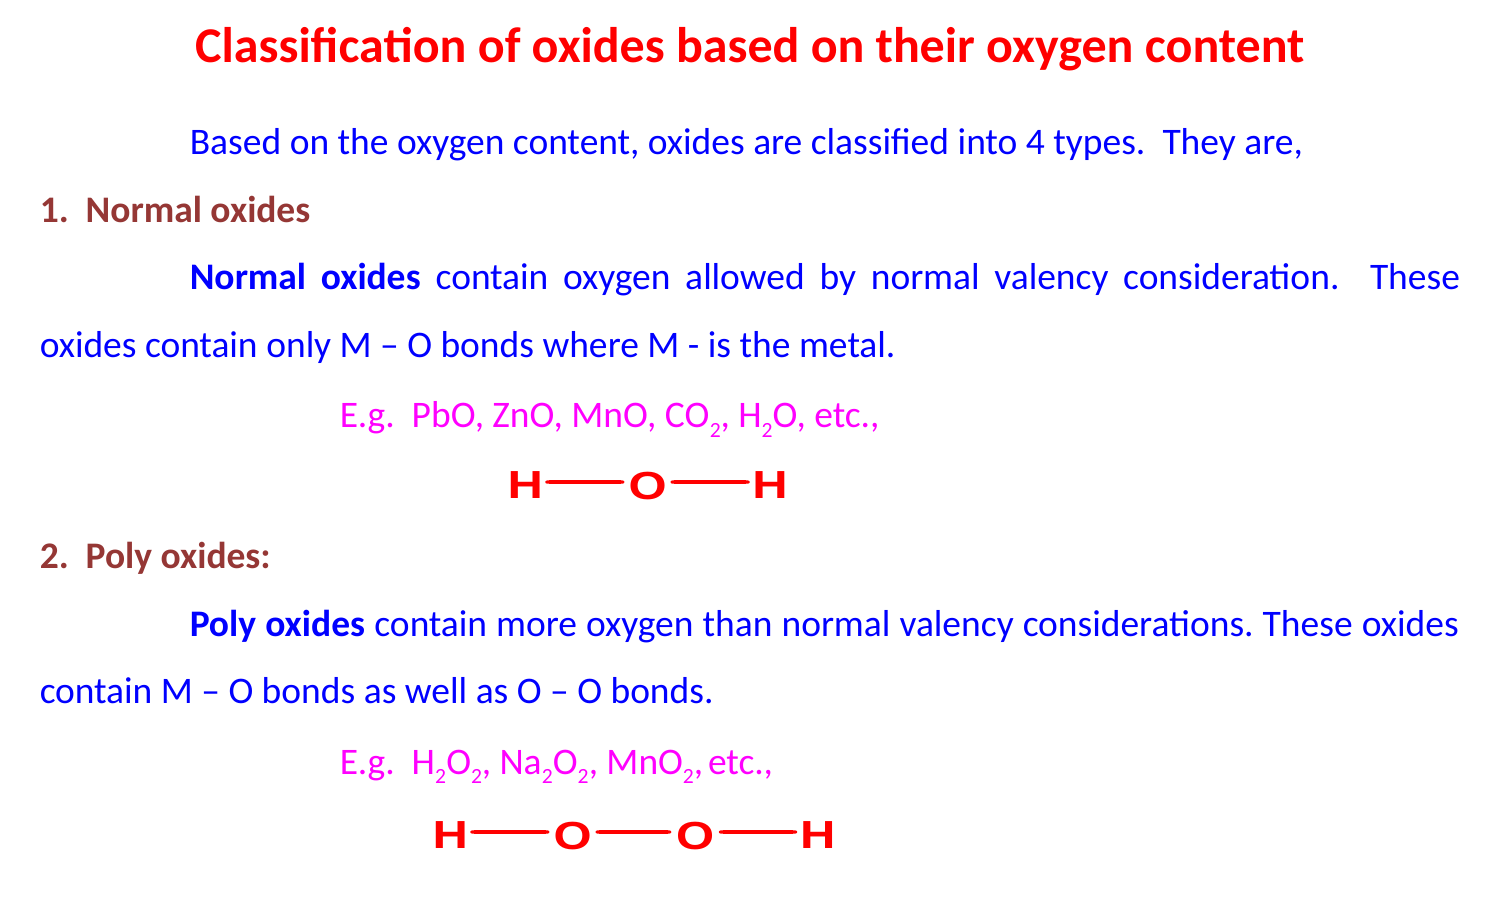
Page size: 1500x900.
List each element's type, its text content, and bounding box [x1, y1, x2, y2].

picture [499, 462, 795, 503]
picture [424, 812, 842, 853]
text_box Classification of oxides based on their oxygen content Based on the oxygen content, oxides are classified into 4 types. They are, 1. Normal oxides Normal oxides contain oxygen allowed by normal valency consideration. These oxides contain only M – O bonds where M - is the metal. E.g. PbO, ZnO, MnO, CO2, H2O, etc., 2. Poly oxides: Poly oxides contain more oxygen than normal valency considerations. These oxides contain M – O bonds as well as O – O bonds. E.g. H2O2, Na2O2, MnO2, etc., [24, 0, 1475, 864]
